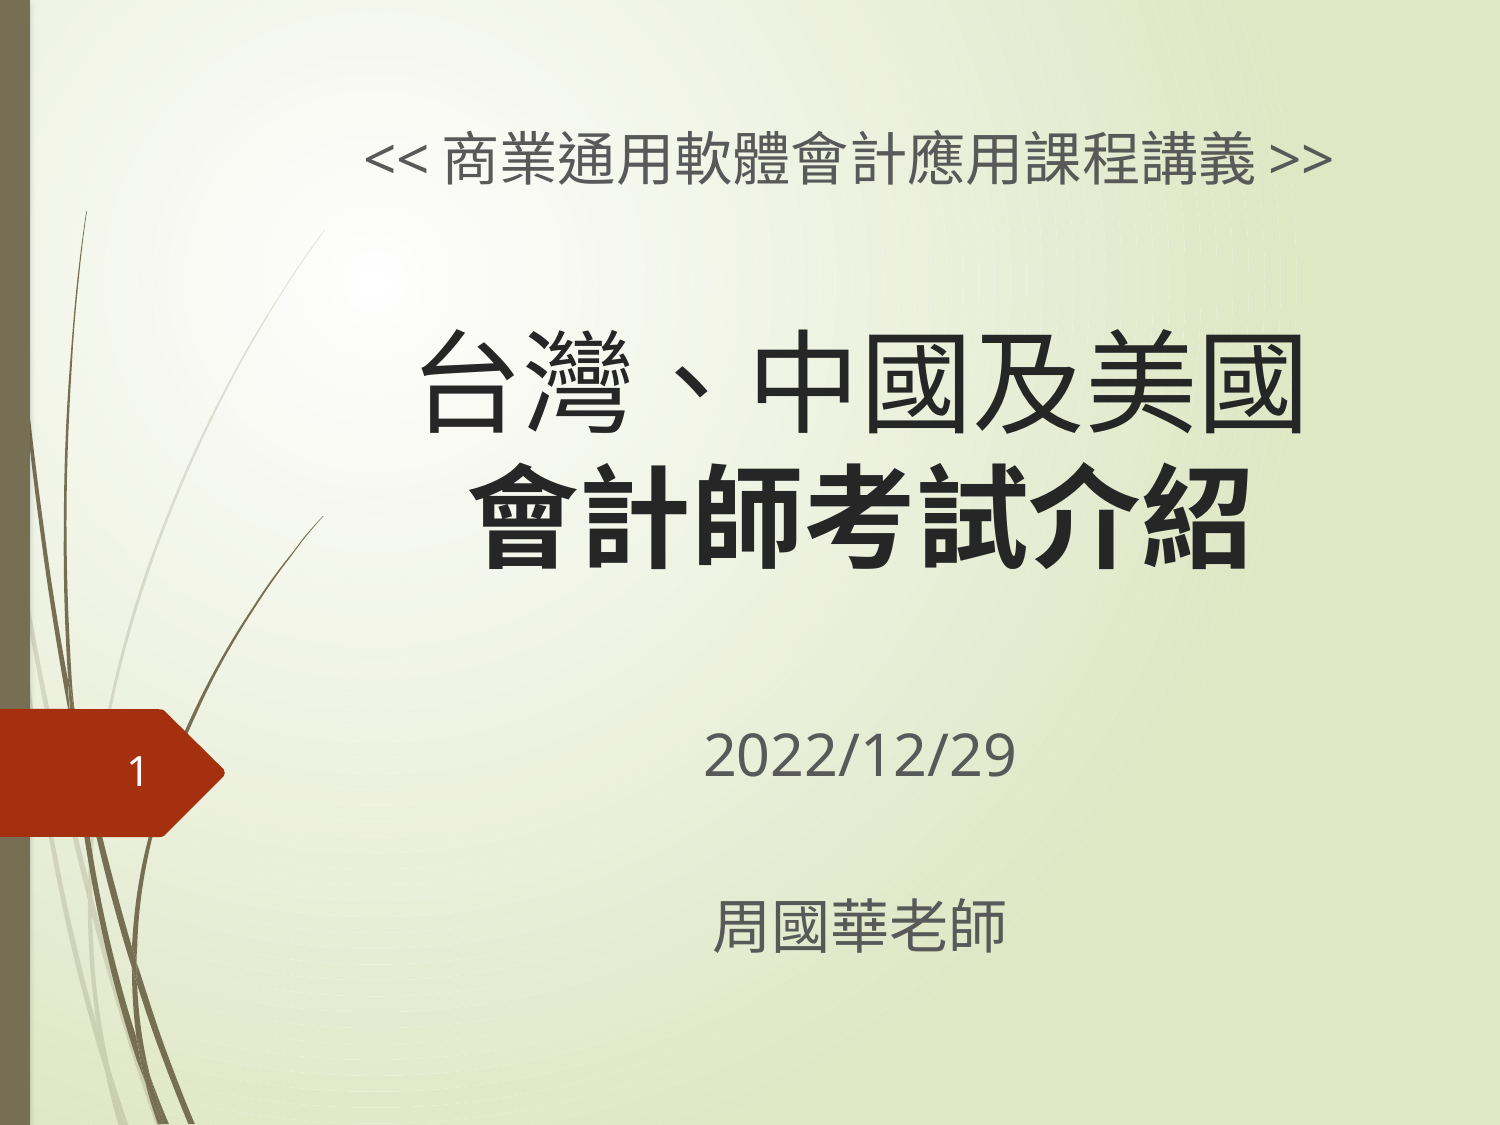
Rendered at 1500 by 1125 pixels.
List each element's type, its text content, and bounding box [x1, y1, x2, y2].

subtitle 2022/12/29 周國華老師 [318, 663, 1402, 969]
slide_number 1 [69, 743, 166, 803]
text_box <<商業通用軟體會計應用課程講義>> [277, 62, 1360, 219]
title 台灣、中國及美國 會計師考試介紹 [318, 218, 1402, 590]
